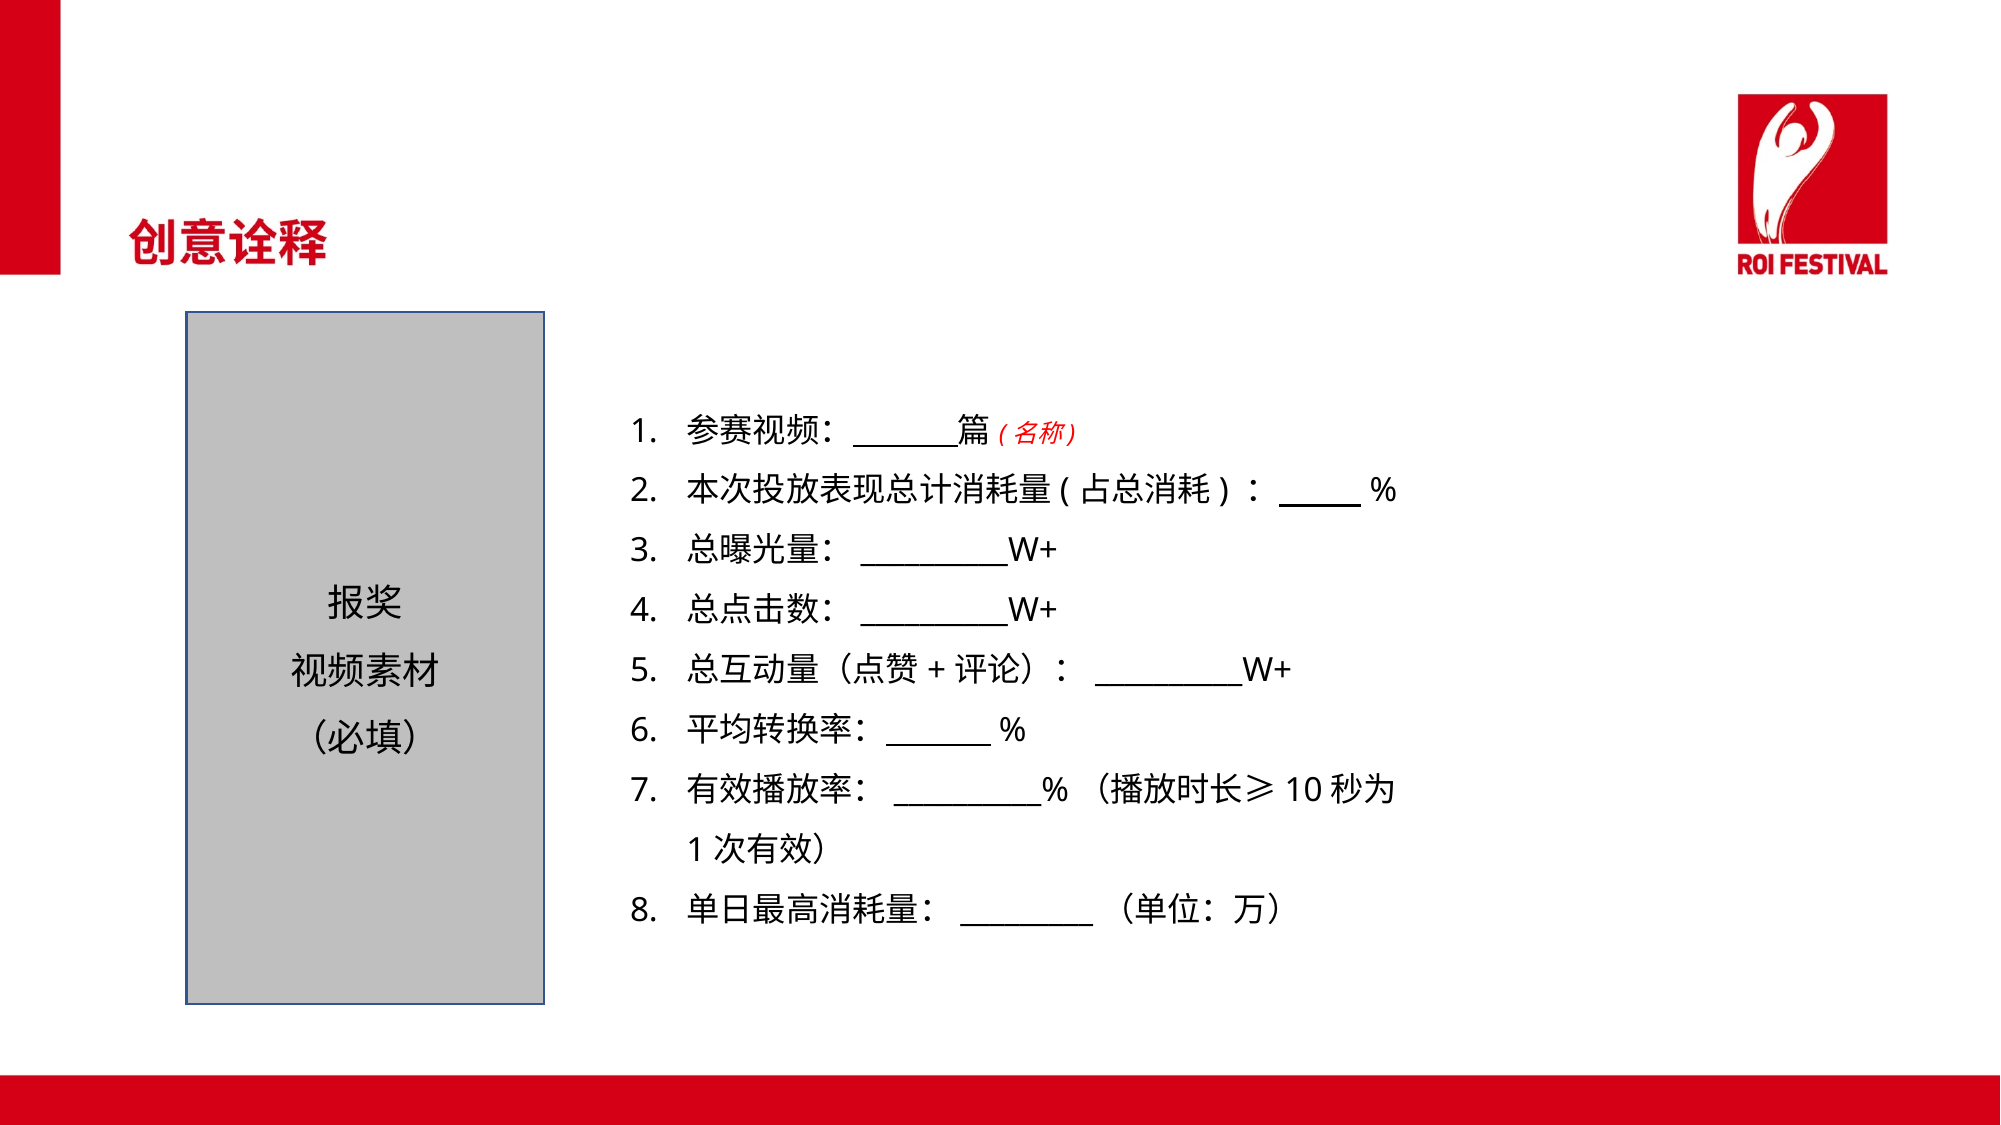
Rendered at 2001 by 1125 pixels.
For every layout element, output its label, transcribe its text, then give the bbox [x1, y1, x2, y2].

picture [0, 0, 2000, 1125]
text_box 报奖 视频素材 （必填） [185, 311, 545, 1005]
text_box 参赛视频： 篇(名称) 本次投放表现总计消耗量(占总消耗) ： % 总曝光量：__________W+ 总点击数：__________W+ 总互动量（点赞+评论）：__________W+ 平均转换率： % 有效播放率：__________%（播放时长≥10秒为1次有效） 单日最高消耗量：_________（单位：万） [615, 381, 1416, 936]
